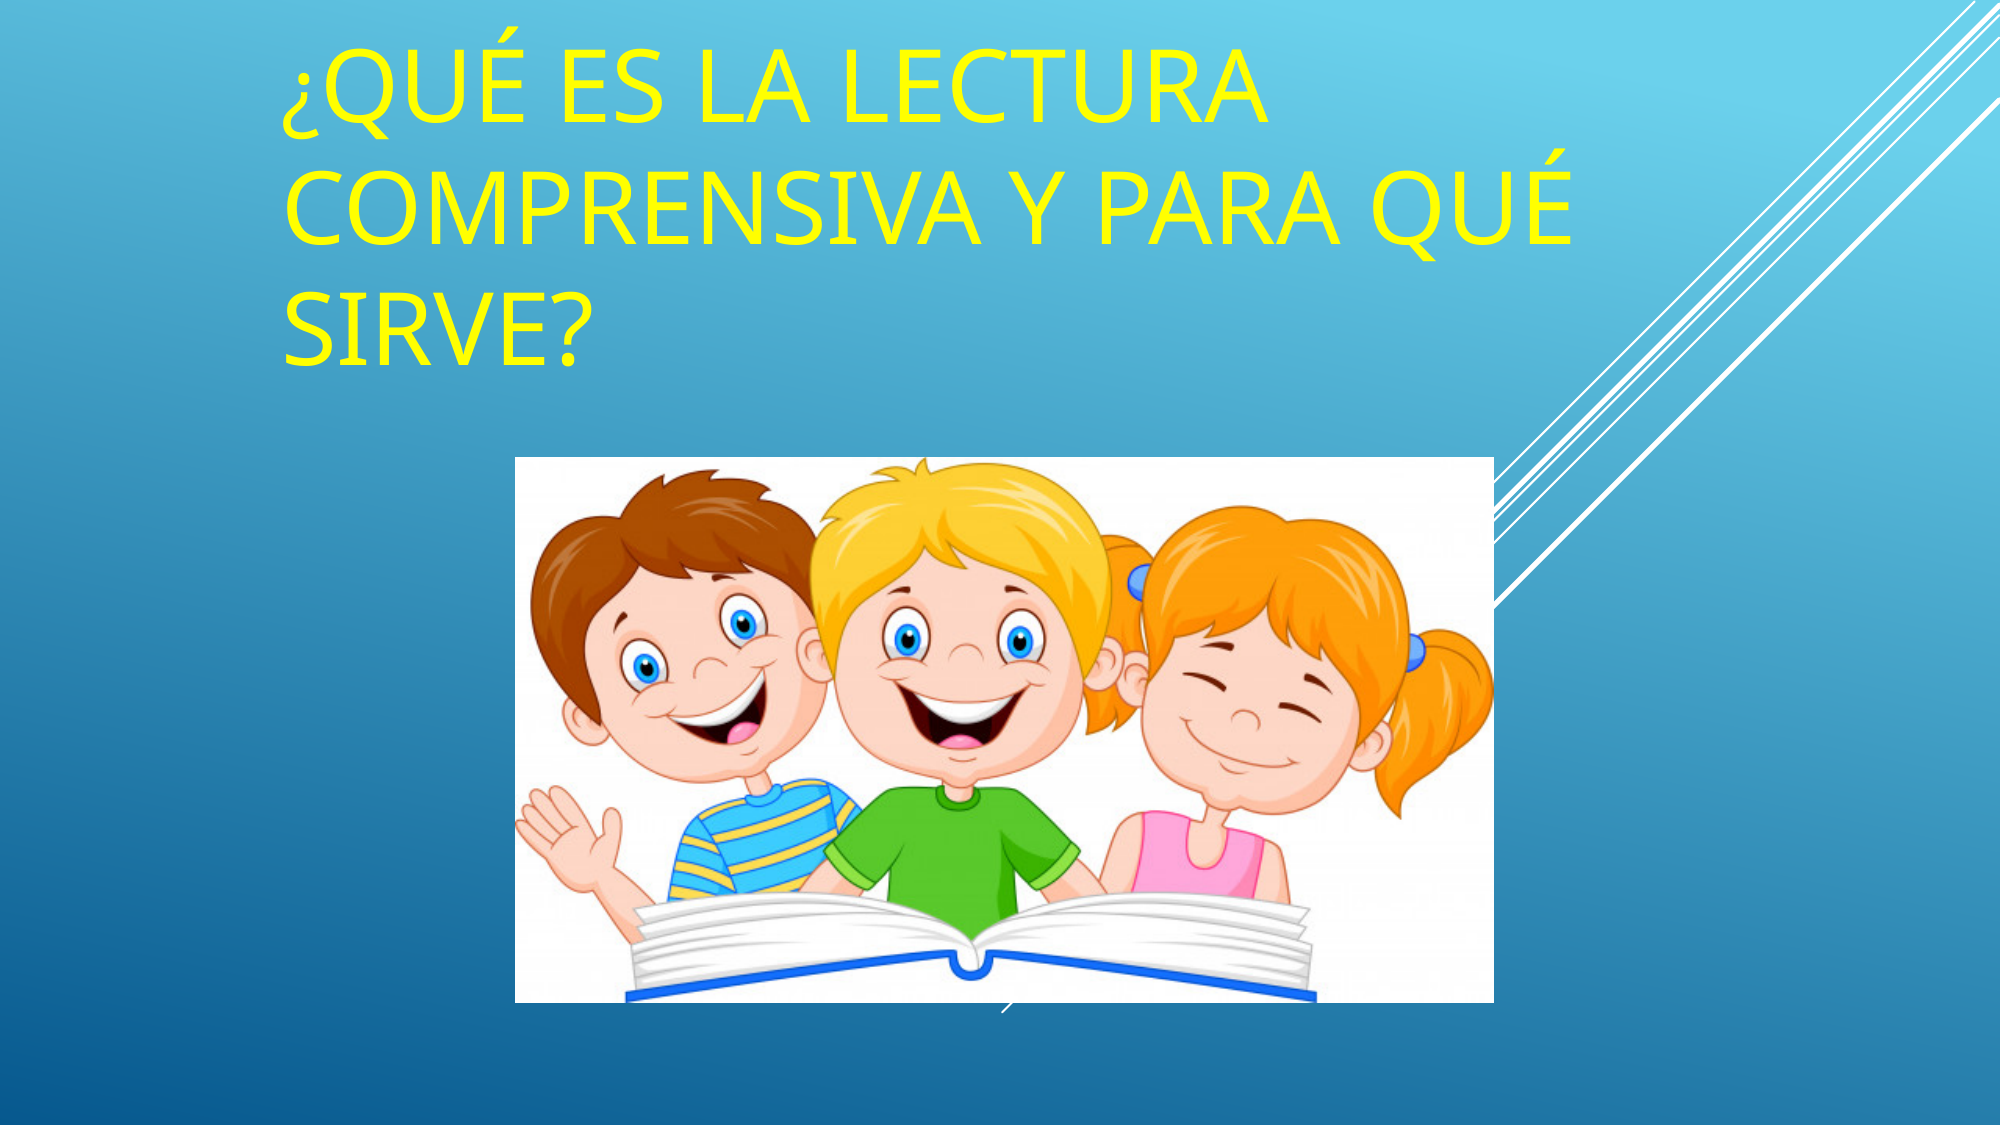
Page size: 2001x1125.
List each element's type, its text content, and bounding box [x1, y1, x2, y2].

title ¿QUÉ ES LA LECTURA COMPRENSIVA Y PARA QUÉ SIRVE? [266, 13, 1767, 394]
picture [514, 457, 1494, 1003]
